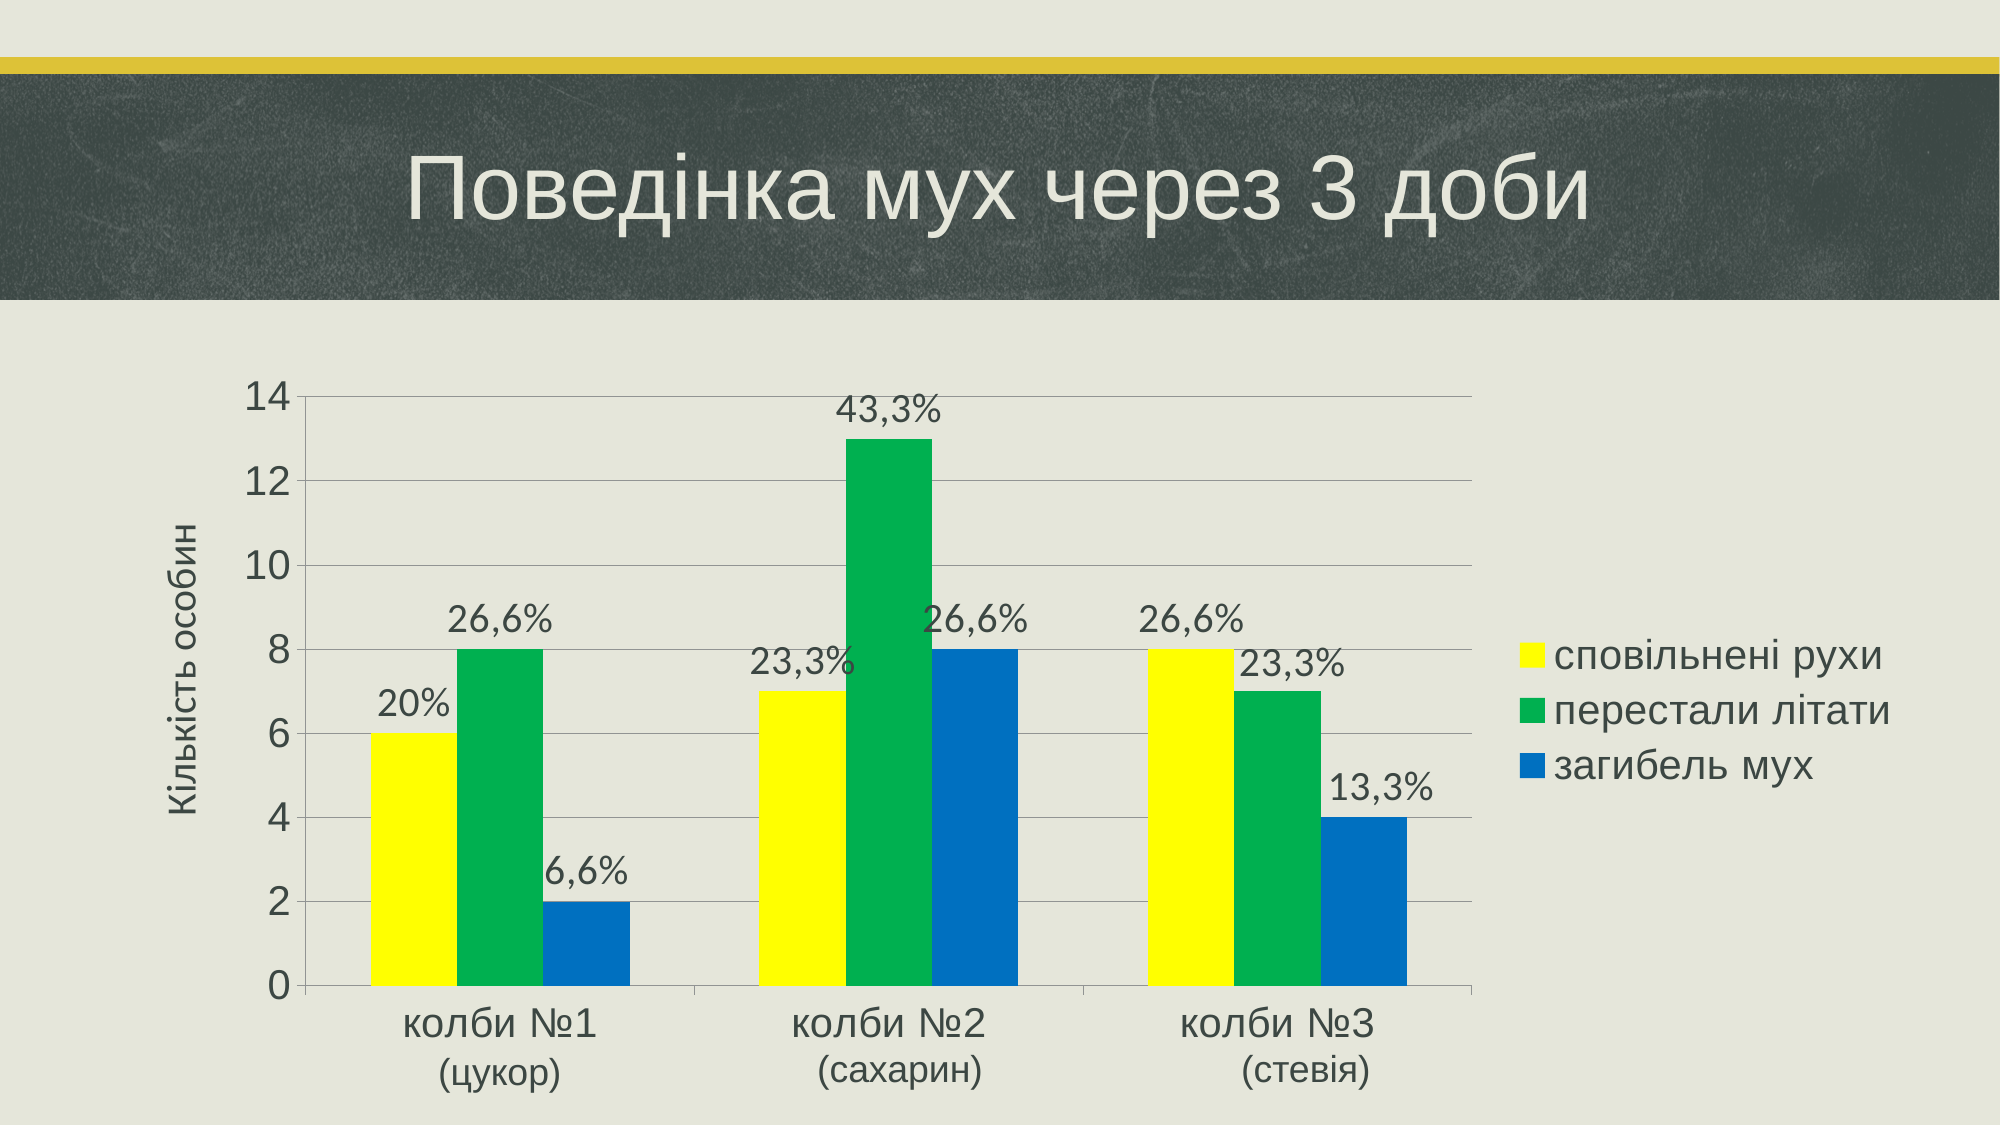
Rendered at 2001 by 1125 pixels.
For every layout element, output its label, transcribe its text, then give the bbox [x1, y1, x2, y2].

text_box (цукор) [423, 1062, 578, 1100]
chart [209, 359, 1918, 1062]
text_box (сахарин) [802, 1062, 1036, 1098]
text_box (стевія) [1226, 1062, 1419, 1098]
text_box Кількість особин [146, 508, 209, 832]
title Поведінка мух через 3 доби [209, 76, 1790, 301]
picture [0, 74, 2000, 300]
